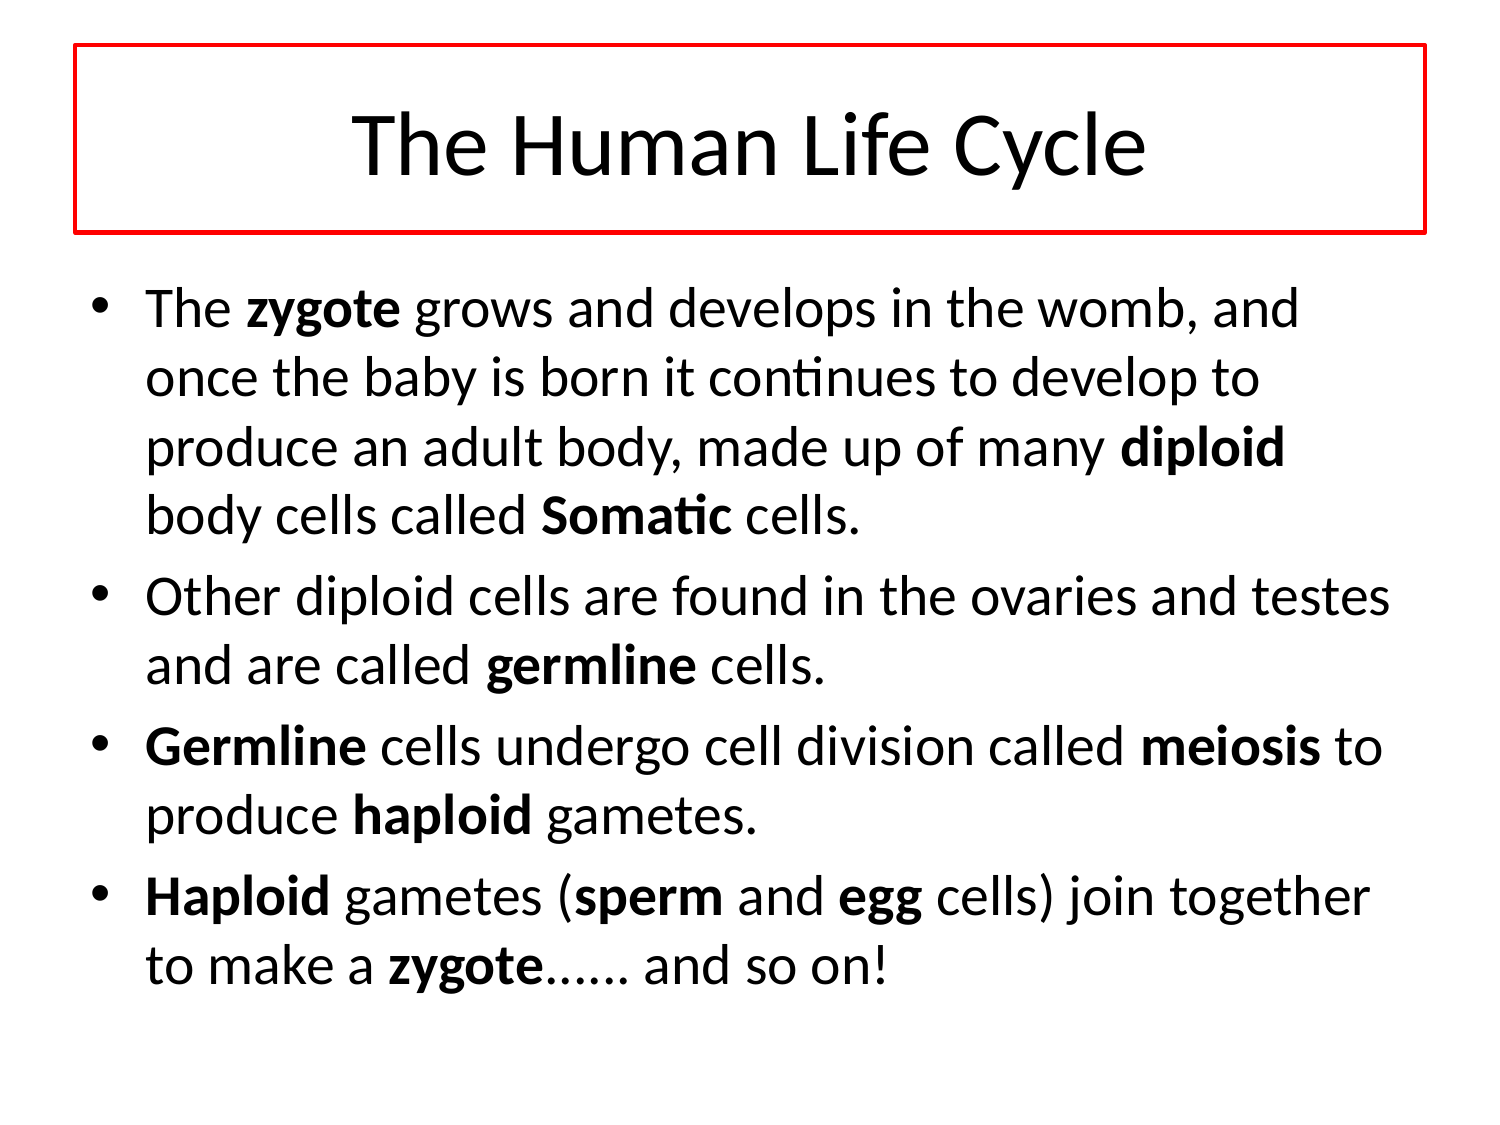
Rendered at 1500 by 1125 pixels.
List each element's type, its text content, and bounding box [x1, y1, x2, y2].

list The zygote grows and develops in the womb, and once the baby is born it continues to develop to produce an adult body, made up of many diploid body cells called Somatic cells. Other diploid cells are found in the ovaries and testes and are called germline cells. Germline cells undergo cell division called meiosis to produce haploid gametes. Haploid gametes (sperm and egg cells) join together to make a zygote...... and so on! [75, 262, 1425, 1005]
title The Human Life Cycle [75, 45, 1425, 233]
